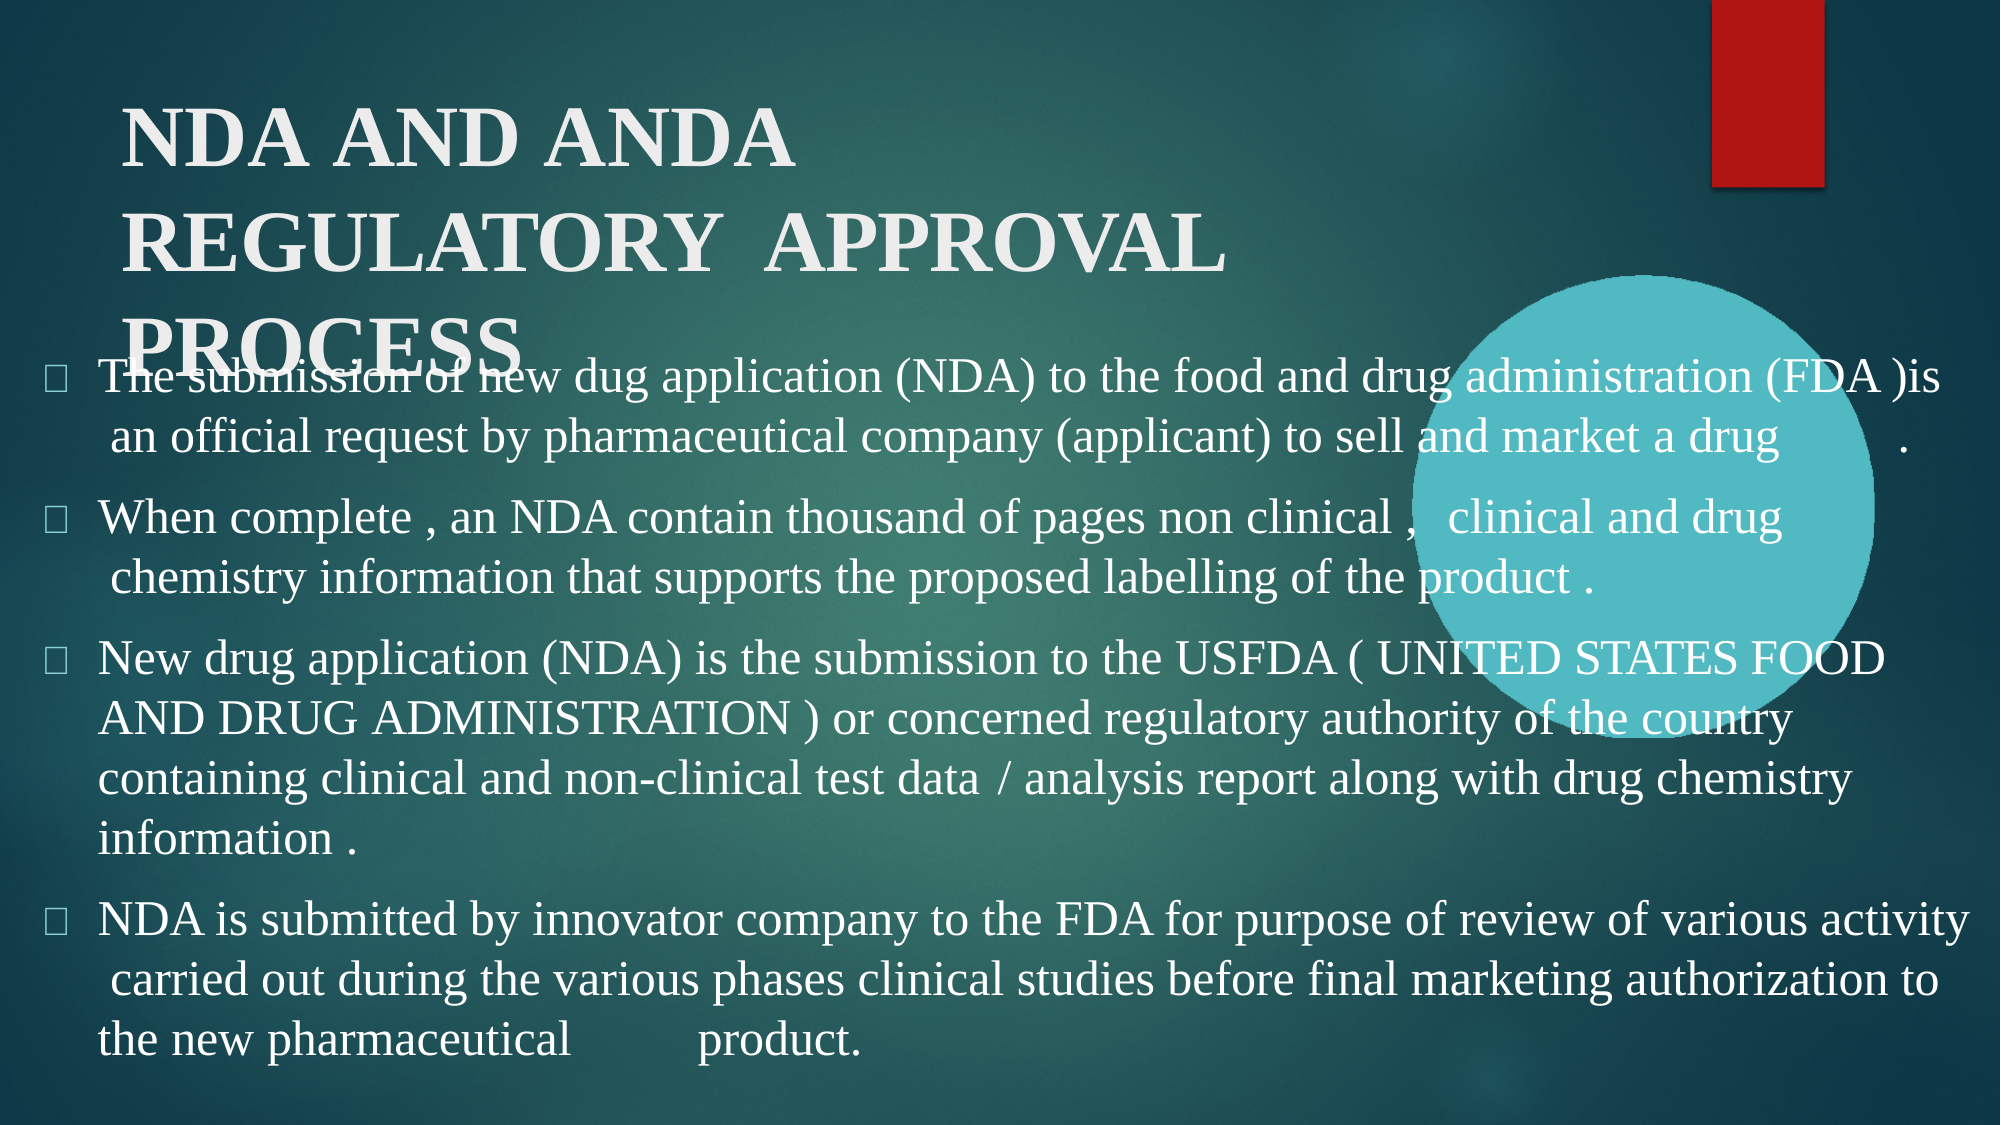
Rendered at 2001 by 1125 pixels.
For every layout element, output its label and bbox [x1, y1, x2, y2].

text_box [0, 0, 2000, 1125]
